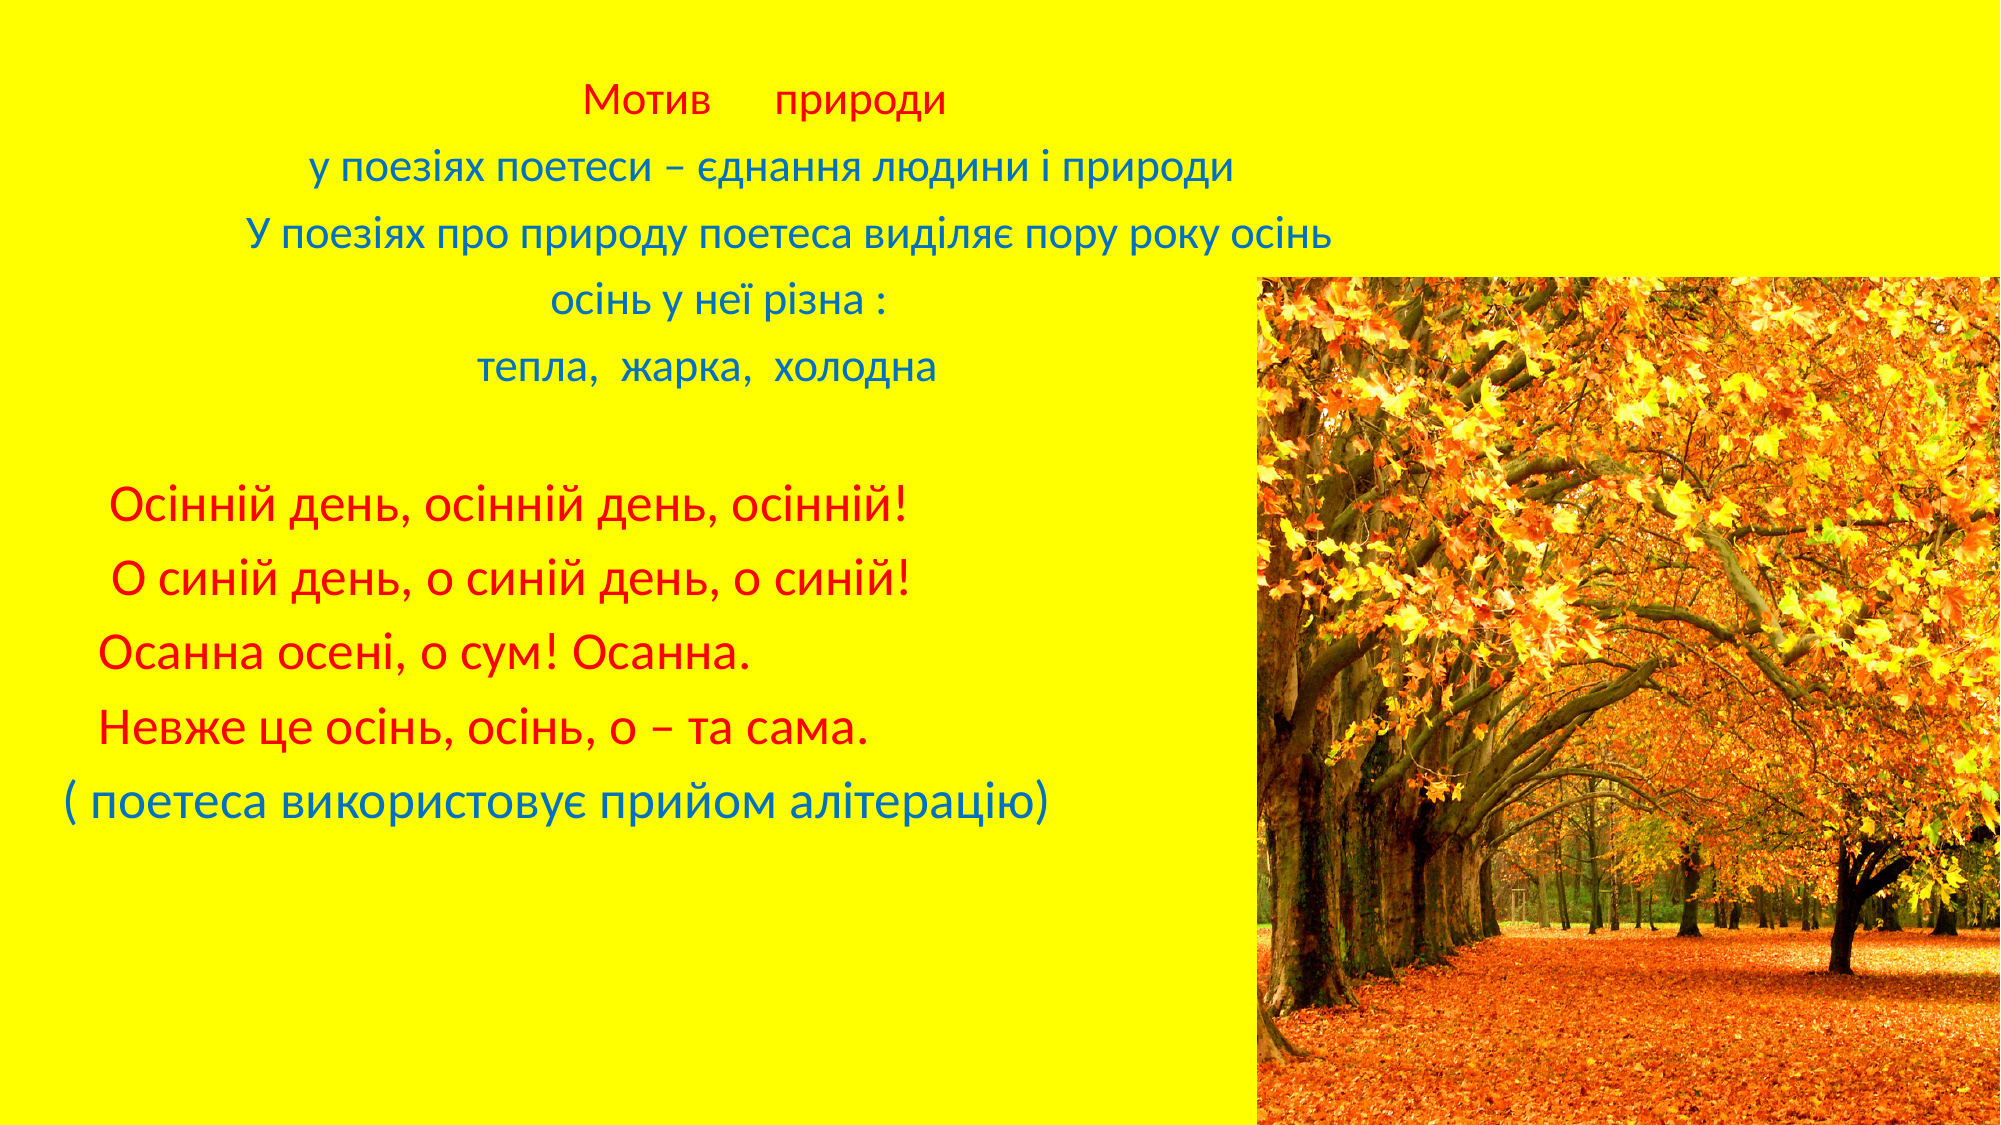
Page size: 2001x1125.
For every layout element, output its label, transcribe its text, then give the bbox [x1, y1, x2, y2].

list Мотив природи у поезіях поетеси – єднання людини і природи У поезіях про природу поетеса виділяє пору року осінь осінь у неї різна : тепла, жарка, холодна Осінній день, осінній день, осінній! О синій день, о синій день, о синій! Осанна осені, о сум! Осанна. Невже це осінь, осінь, о – та сама. ( поетеса використовує прийом алітерацію) [0, 0, 2000, 1125]
picture [1257, 277, 2000, 1125]
